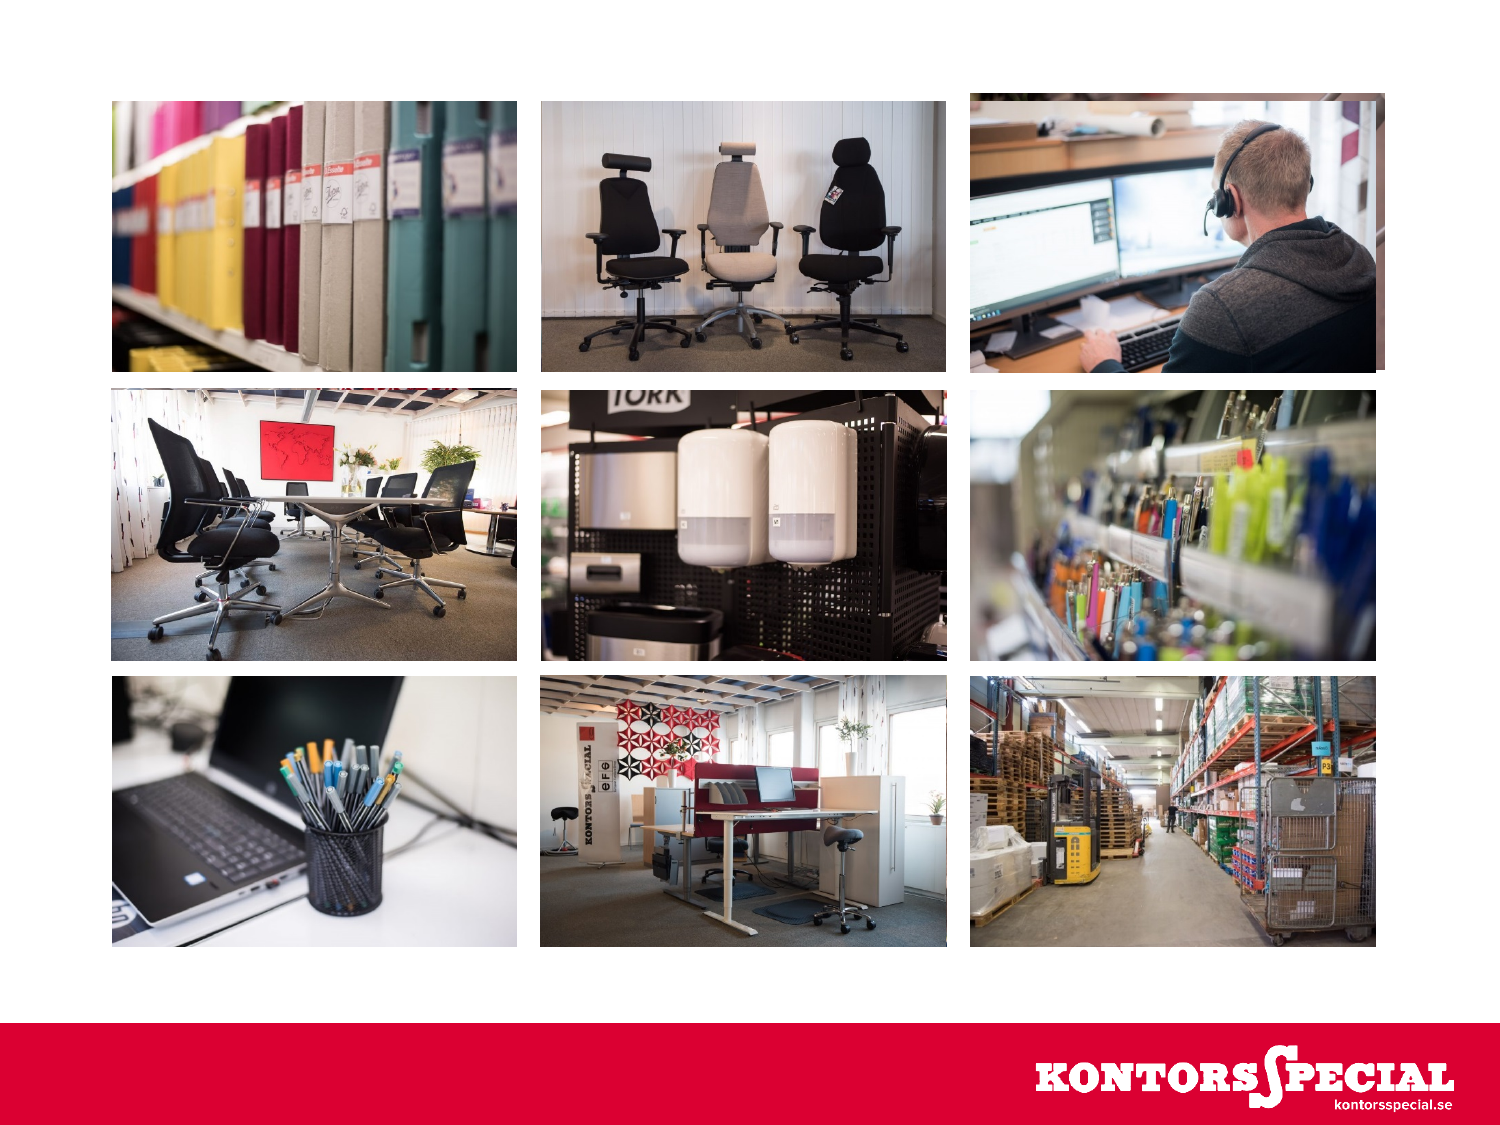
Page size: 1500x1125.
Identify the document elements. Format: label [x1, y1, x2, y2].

picture [112, 676, 517, 947]
picture [112, 101, 517, 372]
picture [541, 101, 946, 372]
picture [970, 93, 1385, 373]
text_box [0, 1023, 1500, 1125]
picture [541, 390, 947, 661]
picture [970, 390, 1376, 661]
picture [970, 676, 1376, 947]
picture [111, 388, 517, 661]
picture [540, 675, 947, 947]
